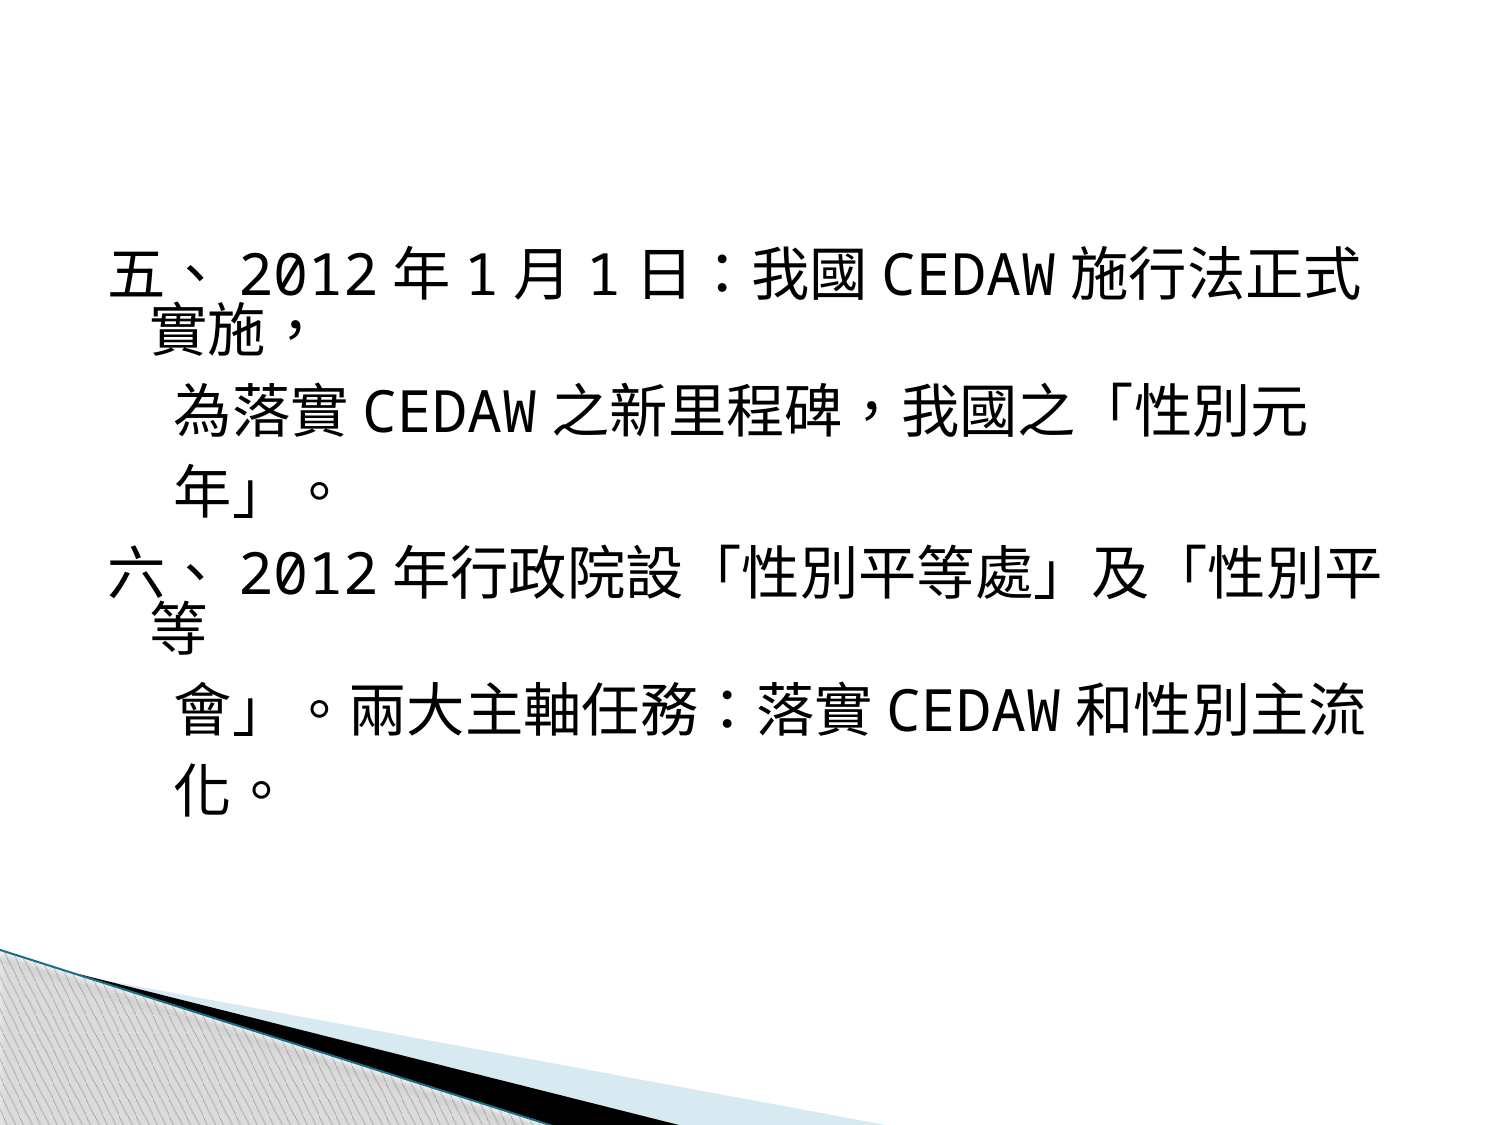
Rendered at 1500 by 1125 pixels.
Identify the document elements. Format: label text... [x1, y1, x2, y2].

list 五、2012年1月1日：我國CEDAW施行法正式實施， 為落實CEDAW之新里程碑，我國之「性別元 年」。 六、2012年行政院設「性別平等處」及「性別平等 會」。兩大主軸任務：落實CEDAW和性別主流 化。 [74, 242, 1426, 986]
